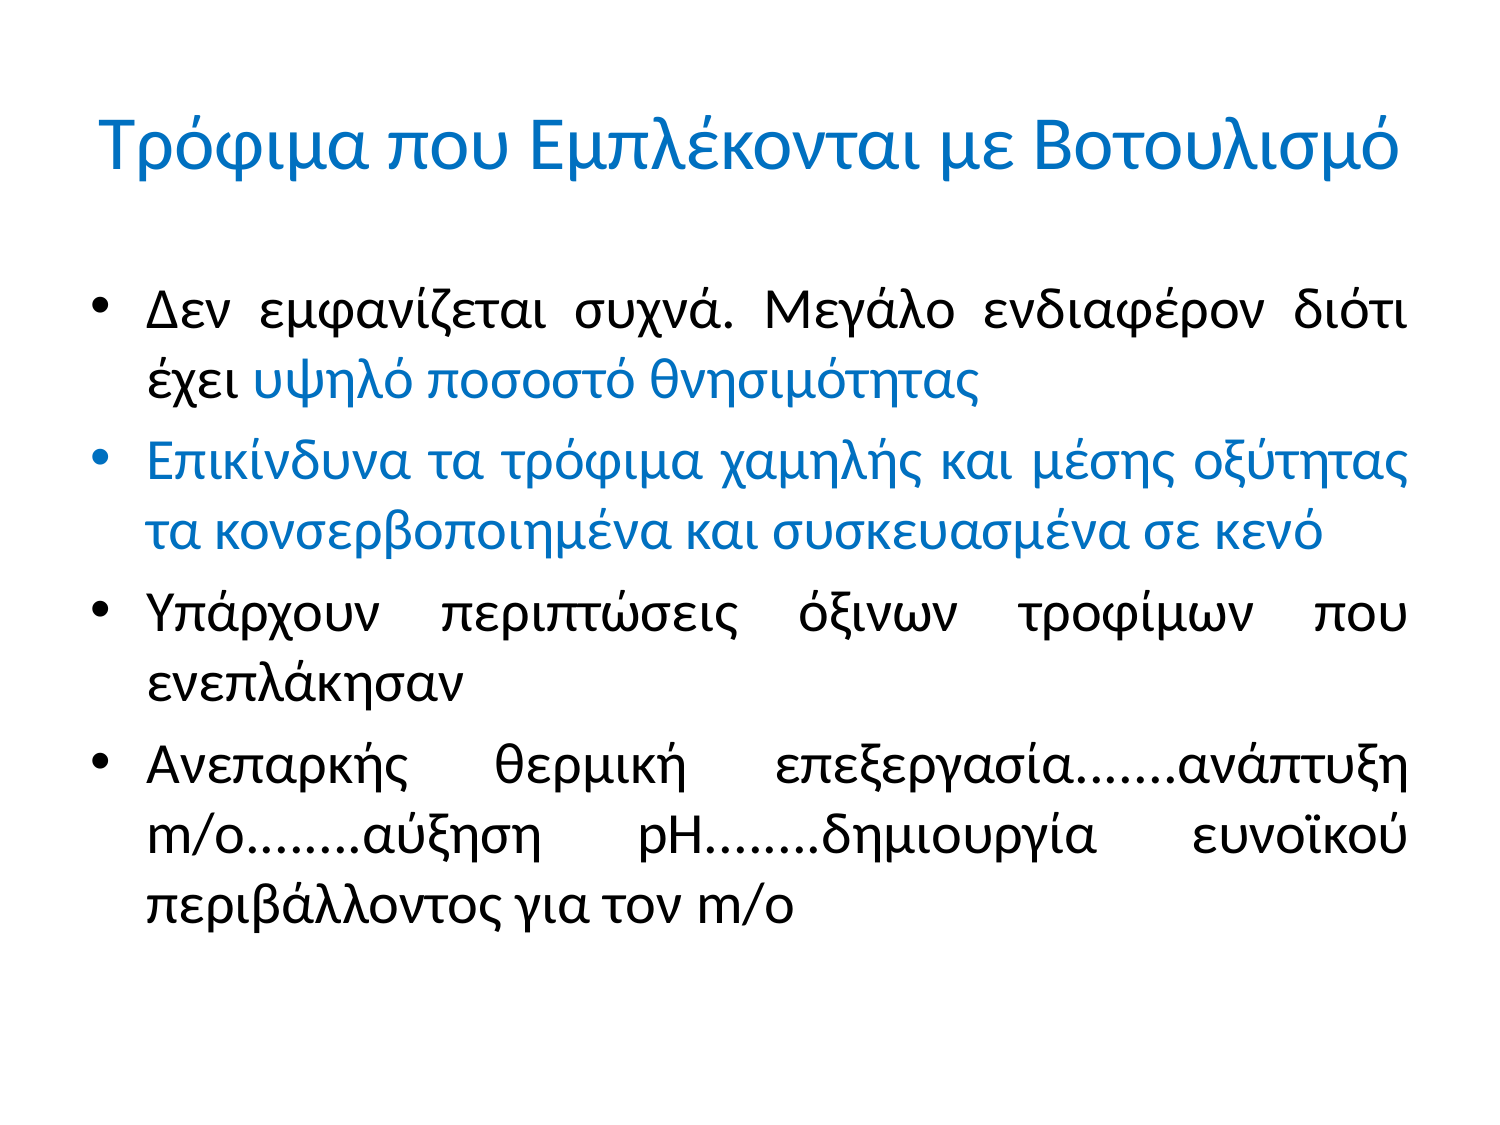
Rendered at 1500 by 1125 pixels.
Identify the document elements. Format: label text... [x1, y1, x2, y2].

title Τρόφιμα που Εμπλέκονται με Βοτουλισμό [75, 45, 1425, 233]
list Δεν εμφανίζεται συχνά. Μεγάλο ενδιαφέρον διότι έχει υψηλό ποσοστό θνησιμότητας Επικίνδυνα τα τρόφιμα χαμηλής και μέσης οξύτητας τα κονσερβοποιημένα και συσκευασμένα σε κενό Υπάρχουν περιπτώσεις όξινων τροφίμων που ενεπλάκησαν Ανεπαρκής θερμική επεξεργασία.......ανάπτυξη m/o........αύξηση pH........δημιουργία ευνοϊκού περιβάλλοντος για τον m/o [75, 262, 1425, 1005]
